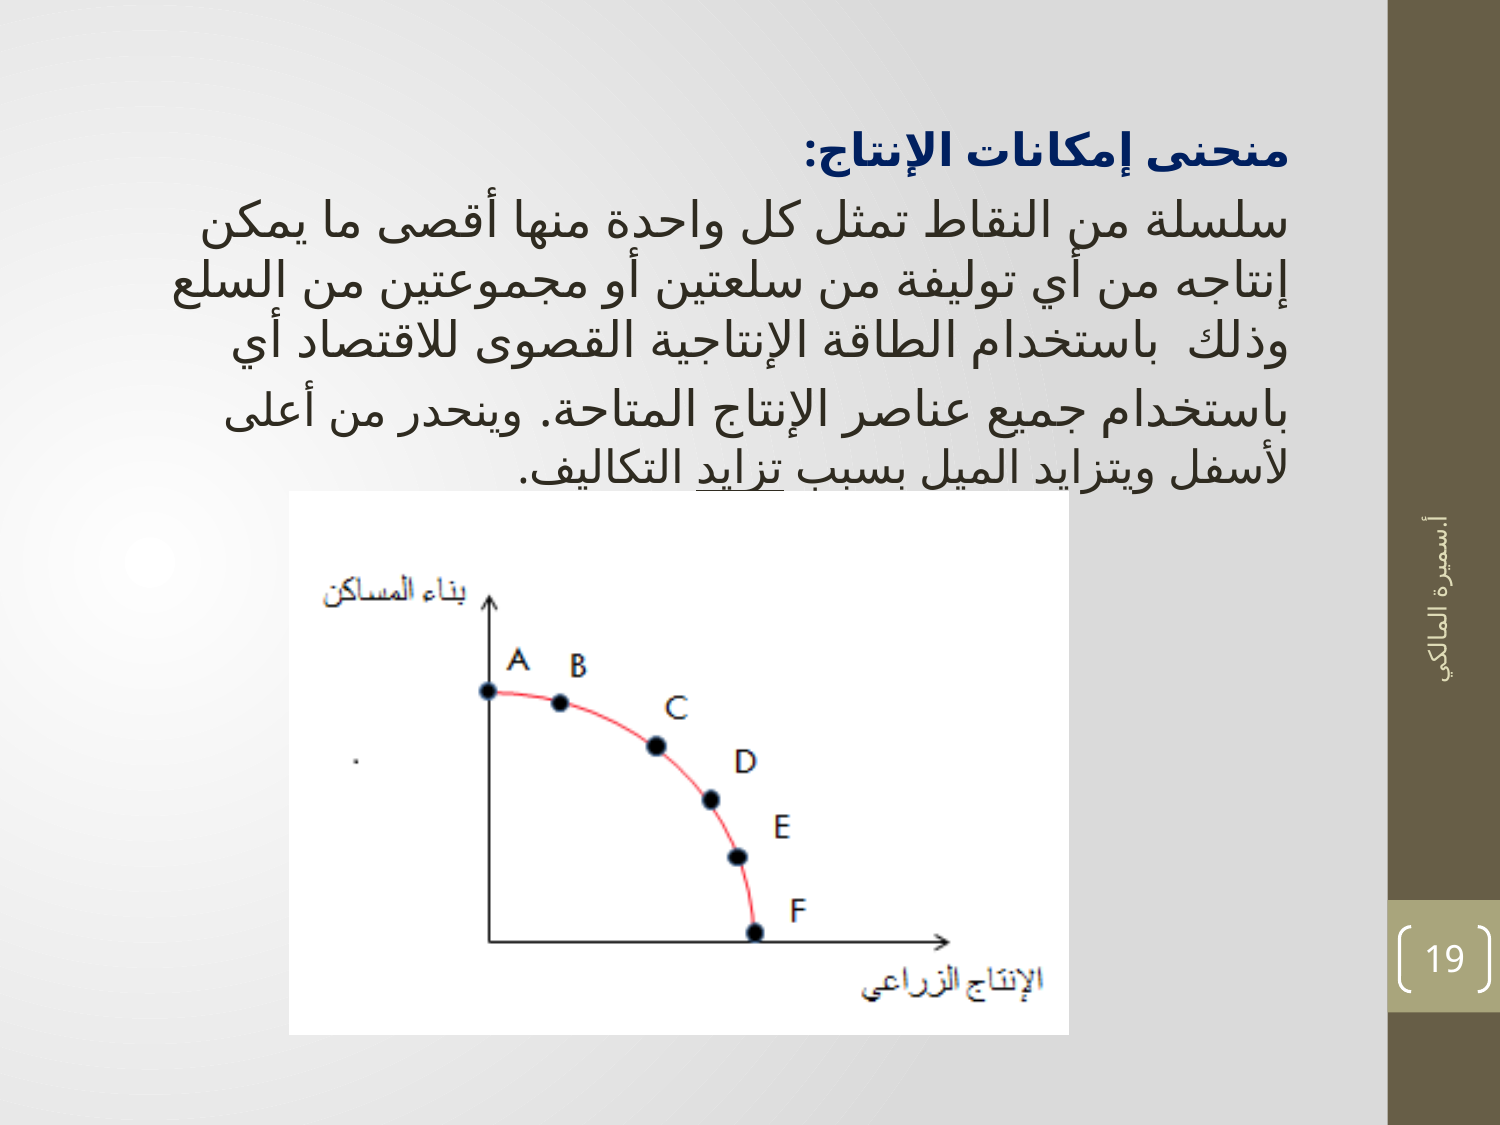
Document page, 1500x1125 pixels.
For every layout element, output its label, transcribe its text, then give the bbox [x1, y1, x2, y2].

picture [288, 491, 1070, 1036]
footer أ.سميرة المالكي [1408, 500, 1469, 889]
list منحنى إمكانات الإنتاج: سلسلة من النقاط تمثل كل واحدة منها أقصى ما يمكن إنتاجه من أي توليفة من سلعتين أو مجموعتين من السلع وذلك باستخدام الطاقة الإنتاجية القصوى للاقتصاد أي باستخدام جميع عناصر الإنتاج المتاحة. وينحدر من أعلى لأسفل ويتزايد الميل بسبب تزايد التكاليف. [75, 113, 1325, 1050]
slide_number 19 [1397, 925, 1492, 994]
